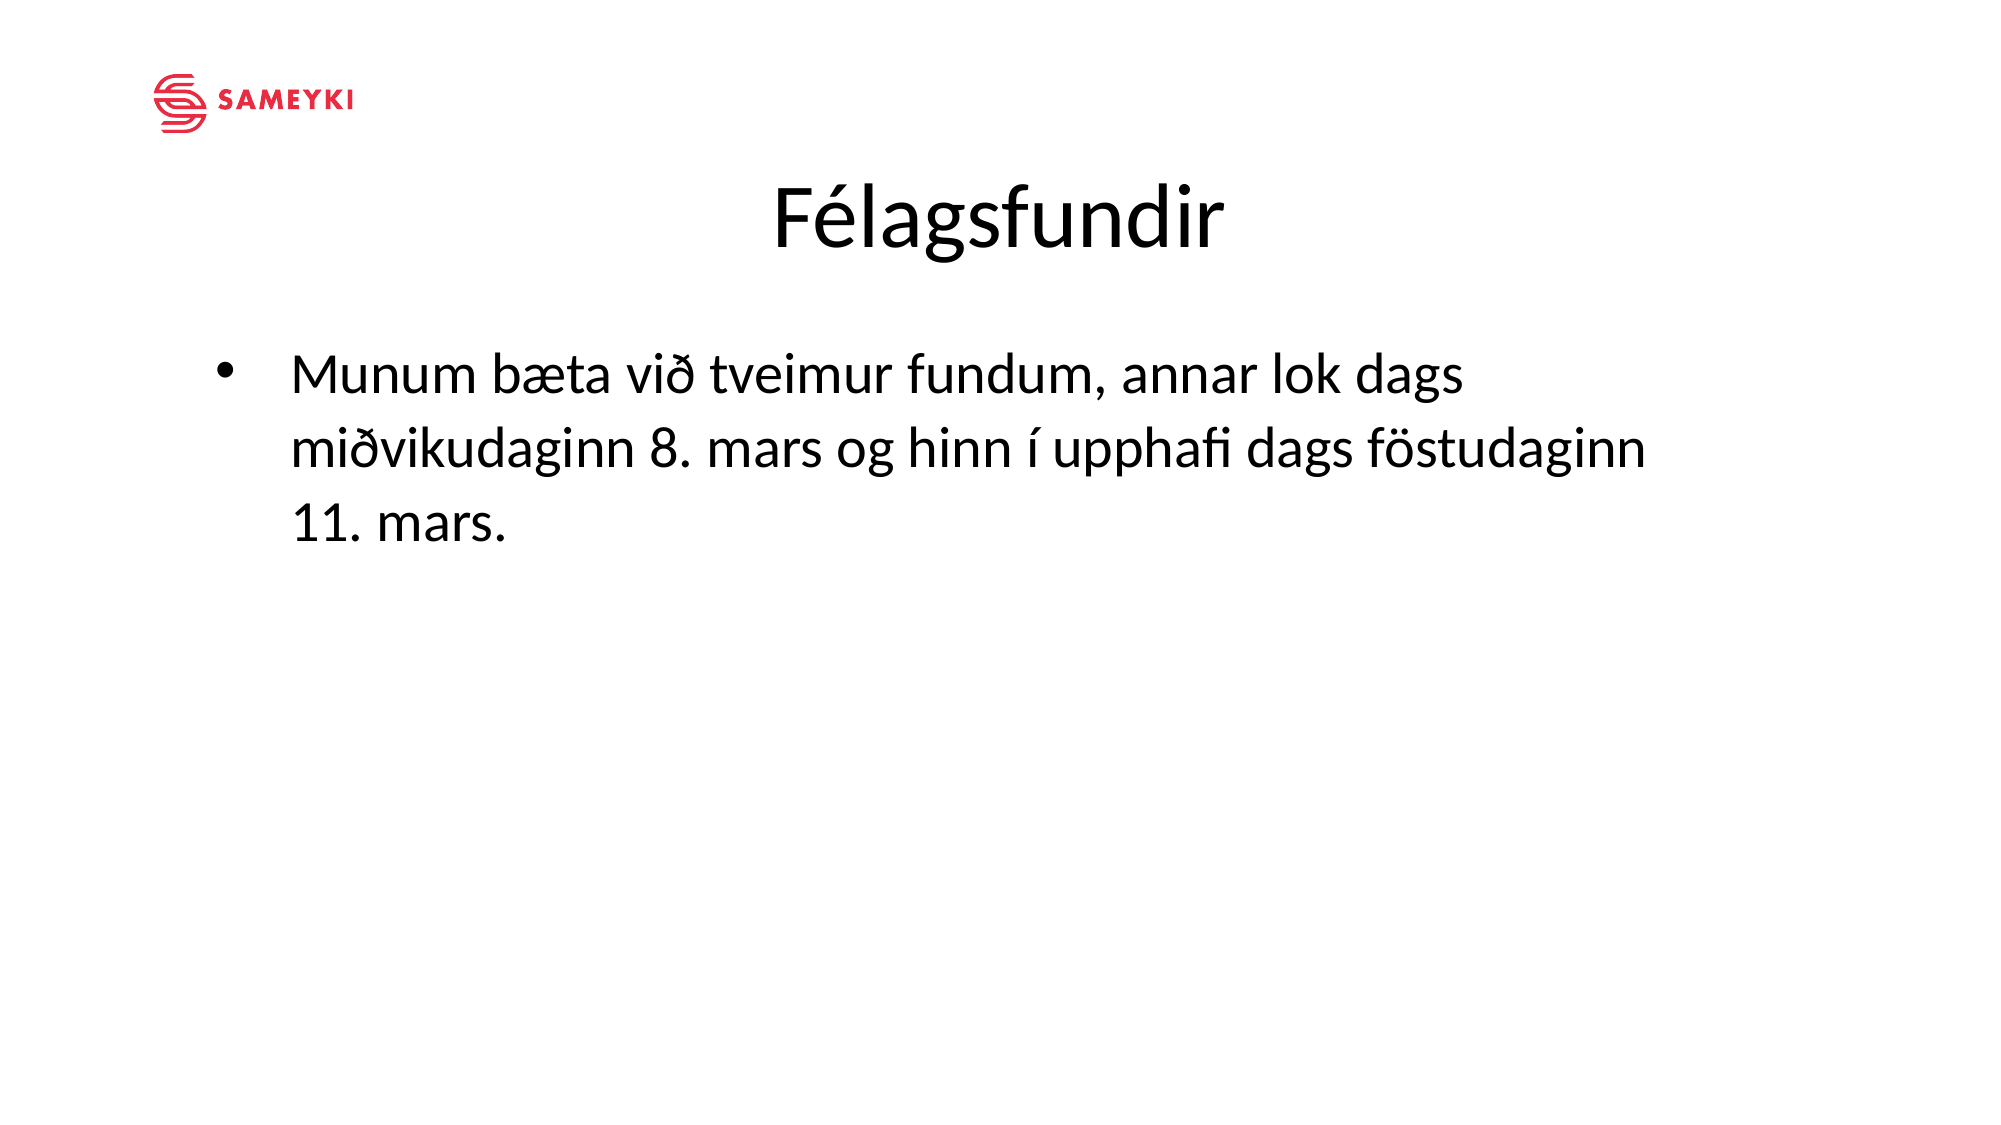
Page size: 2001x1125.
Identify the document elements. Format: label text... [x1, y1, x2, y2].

picture [153, 74, 353, 133]
subtitle Munum bæta við tveimur fundum, annar lok dags miðvikudaginn 8. mars og hinn í upphafi dags föstudaginn 11. mars. [200, 323, 1742, 965]
text_box Félagsfundir [290, 160, 1710, 286]
